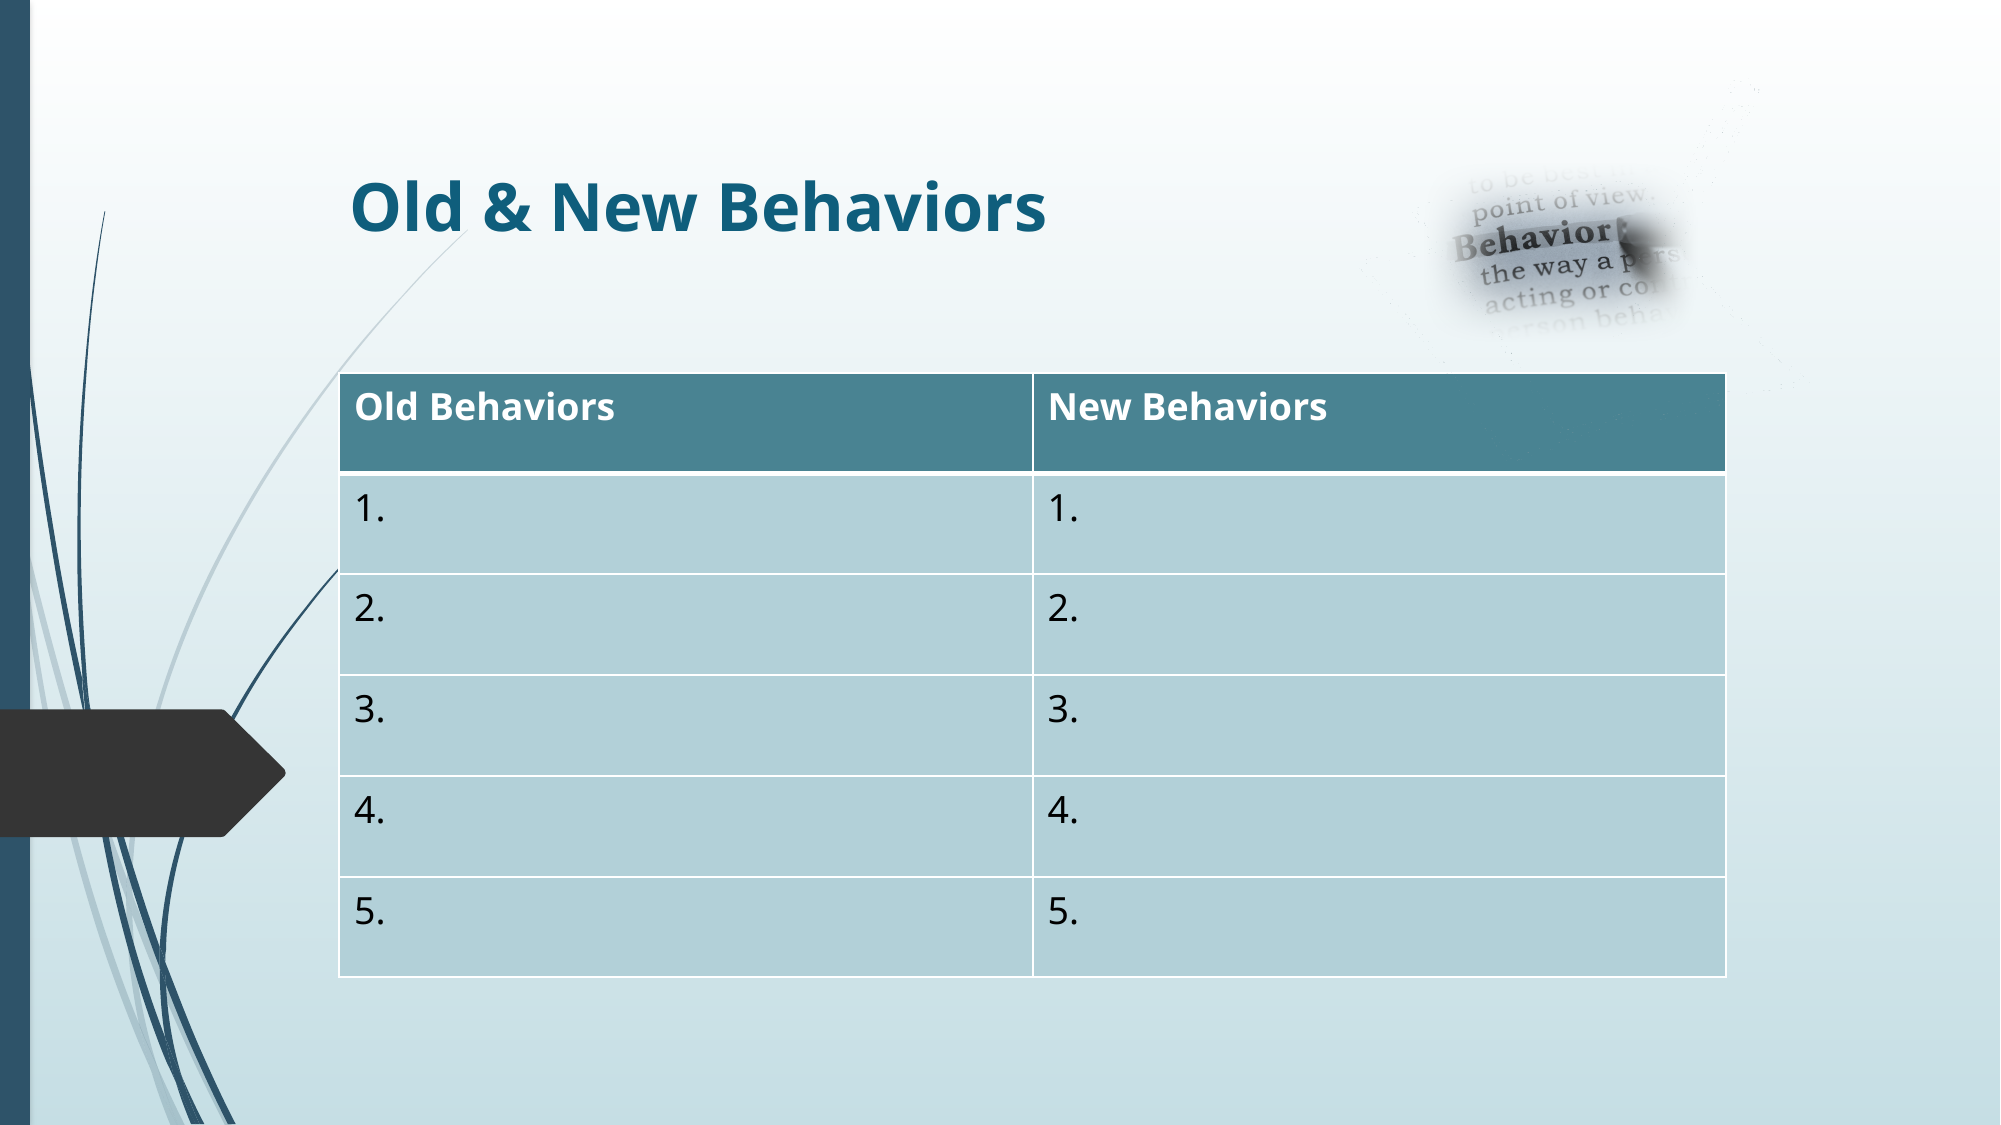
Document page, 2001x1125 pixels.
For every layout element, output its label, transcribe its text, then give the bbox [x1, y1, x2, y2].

picture [1355, 75, 1812, 465]
table_cell 1. [340, 476, 1032, 573]
table_cell 4. [1034, 777, 1725, 876]
table_cell 1. [1034, 476, 1725, 573]
table_cell 4. [340, 777, 1032, 876]
table_cell 5. [1034, 878, 1725, 976]
title Old & New Behaviors [334, 121, 1268, 253]
table_cell 5. [340, 878, 1032, 976]
table_header New Behaviors [1034, 374, 1353, 471]
table_cell 3. [1034, 676, 1725, 775]
table_cell 2. [1034, 575, 1725, 674]
table_cell 2. [340, 575, 1032, 674]
table_cell 3. [340, 676, 1032, 775]
table_header Old Behaviors [340, 374, 1032, 471]
